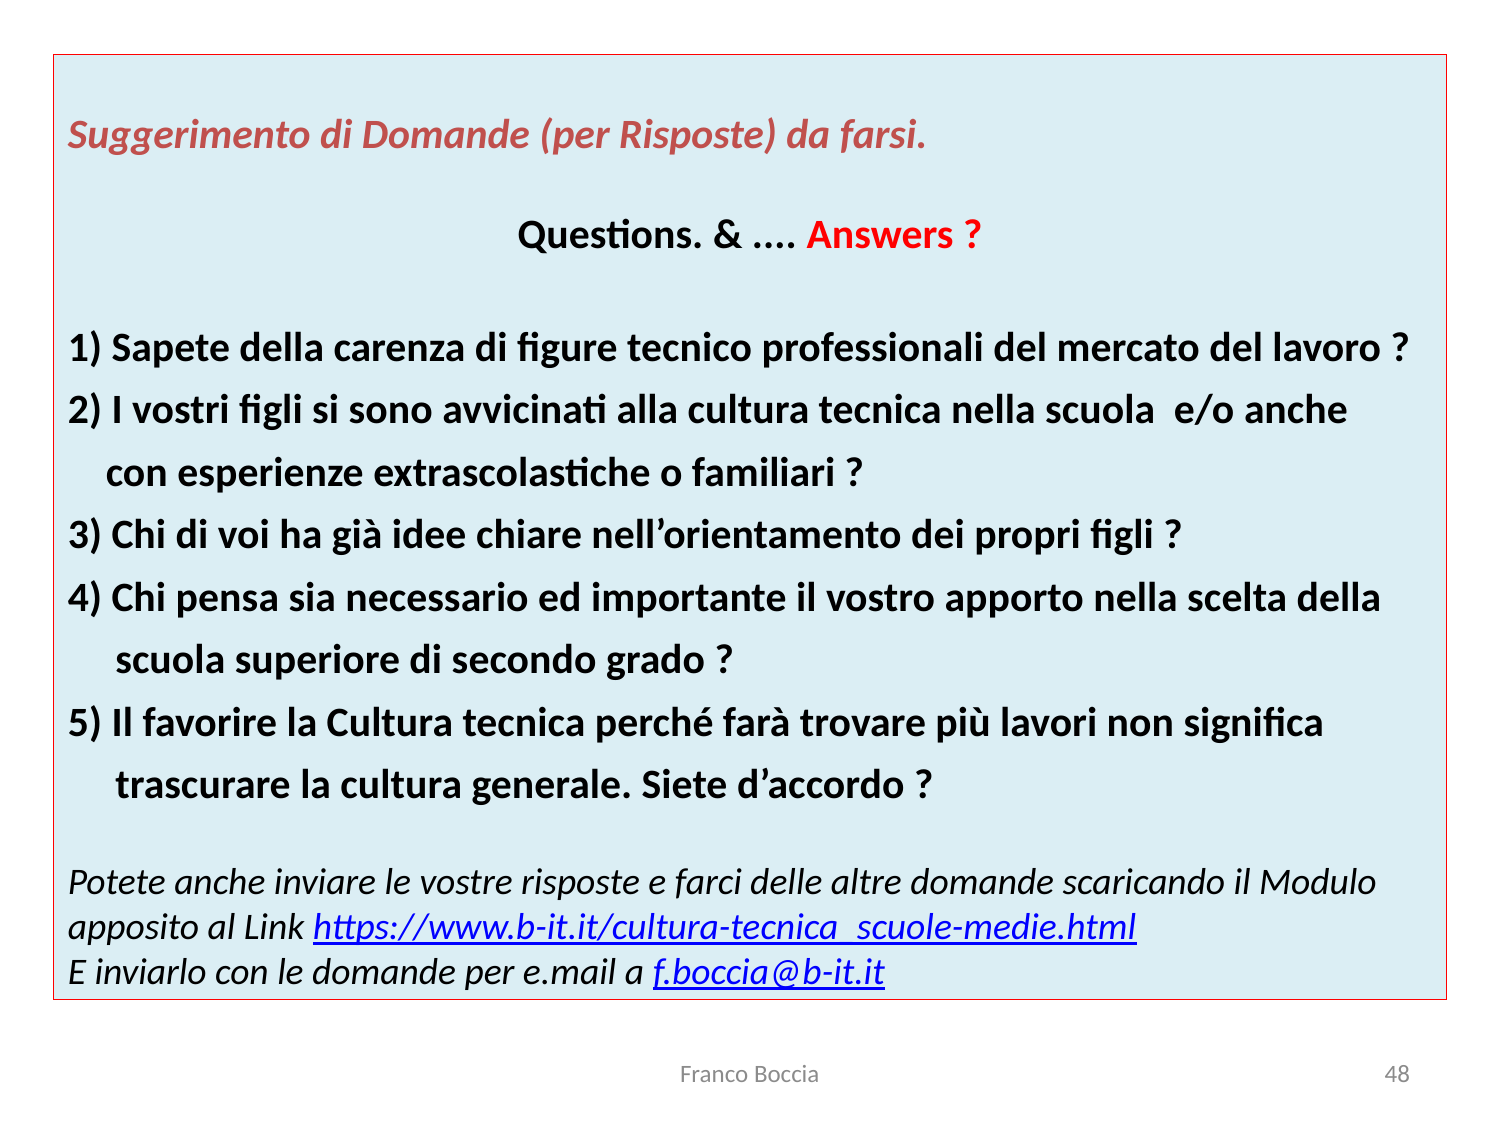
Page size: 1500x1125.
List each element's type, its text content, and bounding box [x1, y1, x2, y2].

footer Franco Boccia [512, 1042, 988, 1103]
slide_number 48 [1074, 1042, 1425, 1103]
text_box Suggerimento di Domande (per Risposte) da farsi. Questions. & .... Answers ? 1) Sapete della carenza di figure tecnico professionali del mercato del lavoro ? 2) I vostri figli si sono avvicinati alla cultura tecnica nella scuola e/o anche con esperienze extrascolastiche o familiari ? 3) Chi di voi ha già idee chiare nell’orientamento dei propri figli ? 4) Chi pensa sia necessario ed importante il vostro apporto nella scelta della scuola superiore di secondo grado ? 5) Il favorire la Cultura tecnica perché farà trovare più lavori non significa trascurare la cultura generale. Siete d’accordo ? Potete anche inviare le vostre risposte e farci delle altre domande scaricando il Modulo apposito al Link https://www.b-it.it/cultura-tecnica_scuole-medie.html E inviarlo con le domande per e.mail a f.boccia@b-it.it [53, 54, 1447, 1000]
